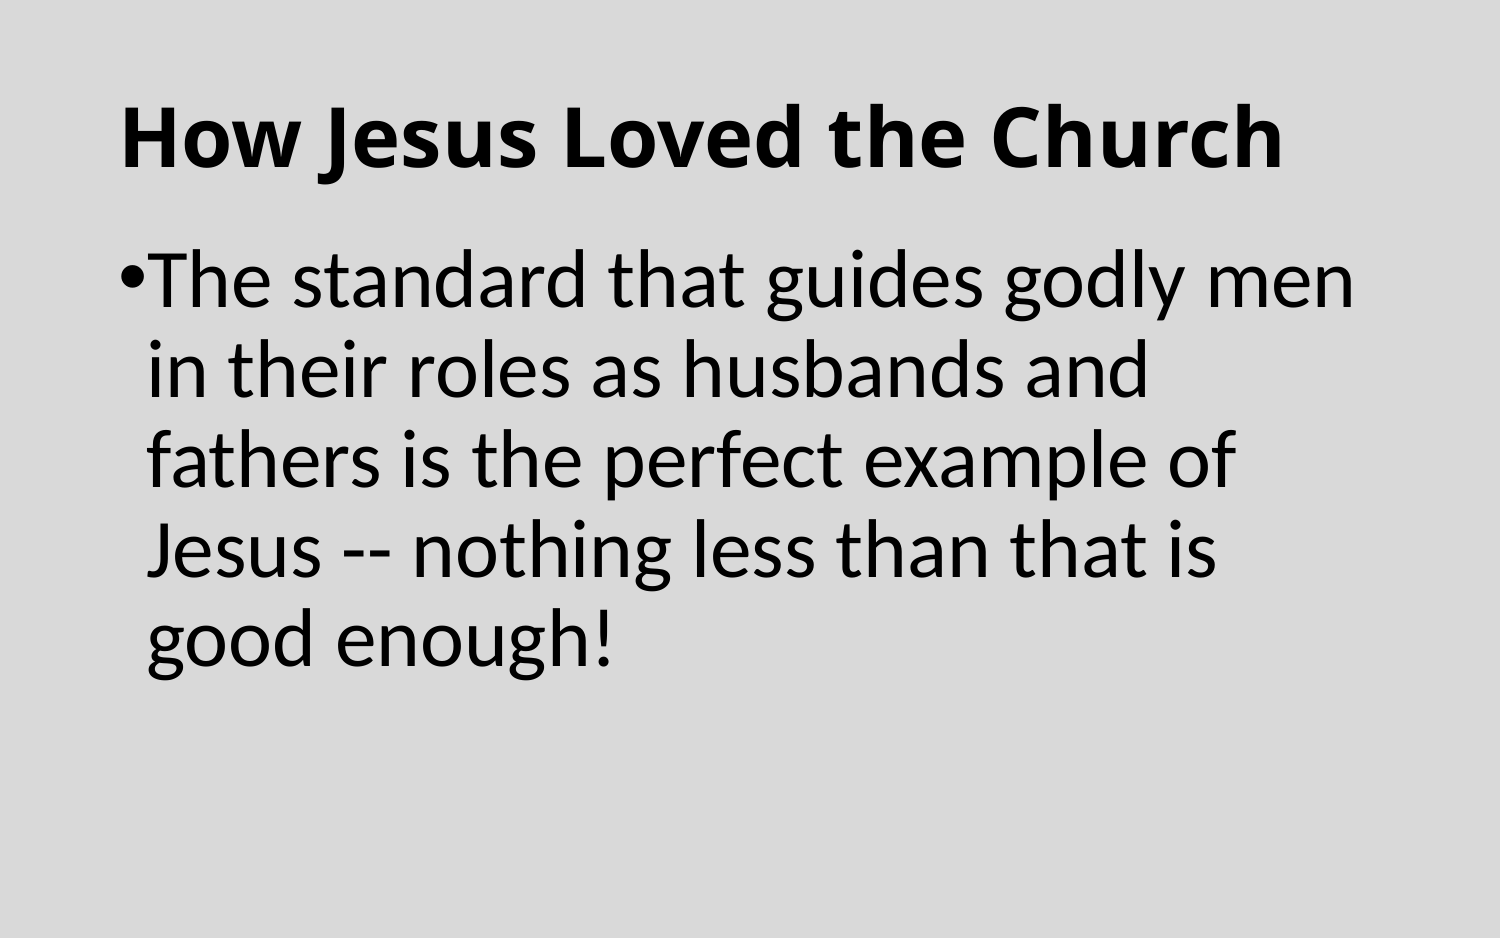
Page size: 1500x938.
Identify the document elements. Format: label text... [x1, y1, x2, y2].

title How Jesus Loved the Church [103, 49, 1397, 228]
list The standard that guides godly men in their roles as husbands and fathers is the perfect example of Jesus -- nothing less than that is good enough! [103, 228, 1397, 938]
